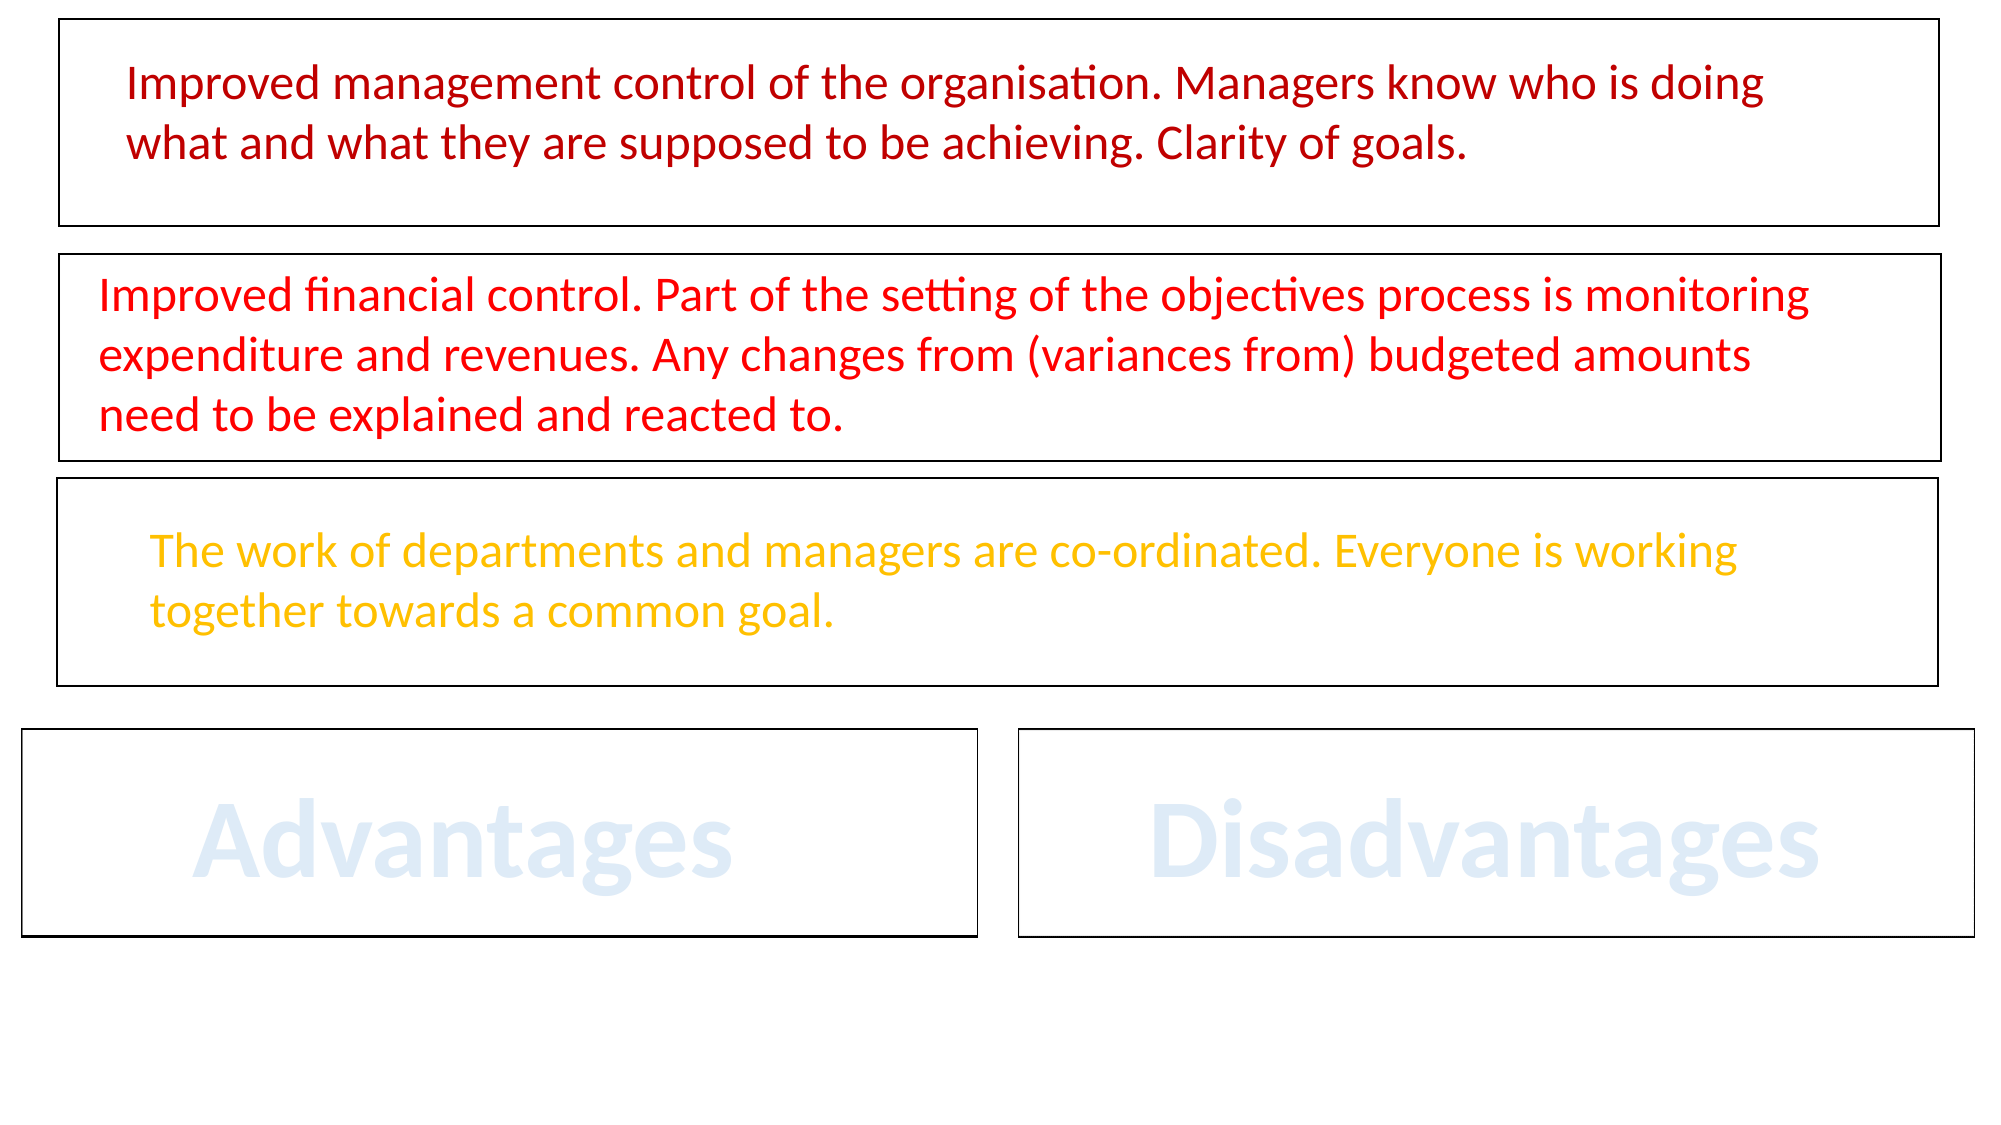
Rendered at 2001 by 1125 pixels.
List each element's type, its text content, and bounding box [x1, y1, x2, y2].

picture [56, 477, 1939, 687]
picture [58, 253, 1942, 463]
picture [1018, 728, 1975, 939]
text_box [58, 18, 1940, 227]
picture [21, 728, 978, 939]
text_box Improved management control of the organisation. Managers know who is doing what and what they are supposed to be achieving. Clarity of goals. [111, 42, 1801, 178]
